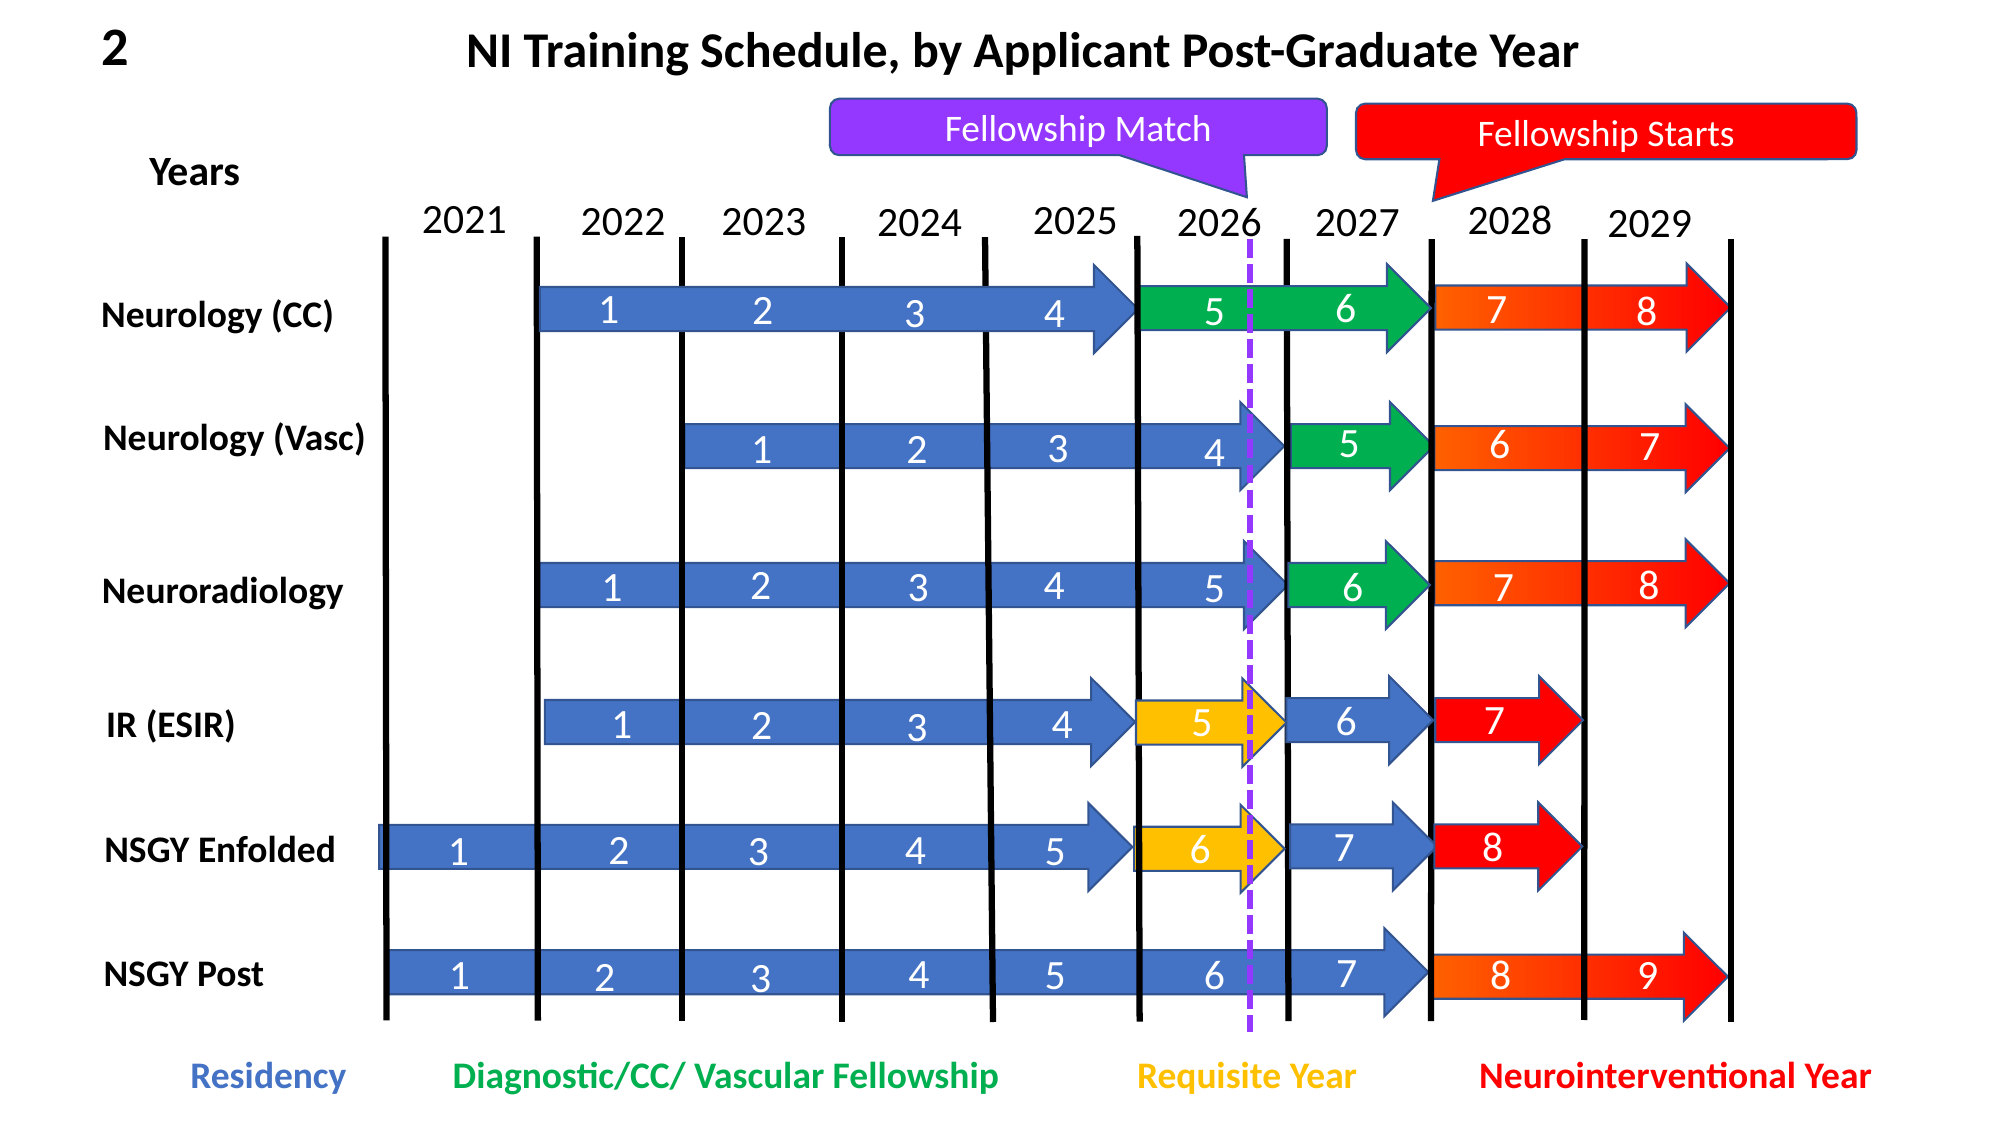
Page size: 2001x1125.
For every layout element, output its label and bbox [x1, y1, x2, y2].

text_box [18, 1, 1982, 1125]
